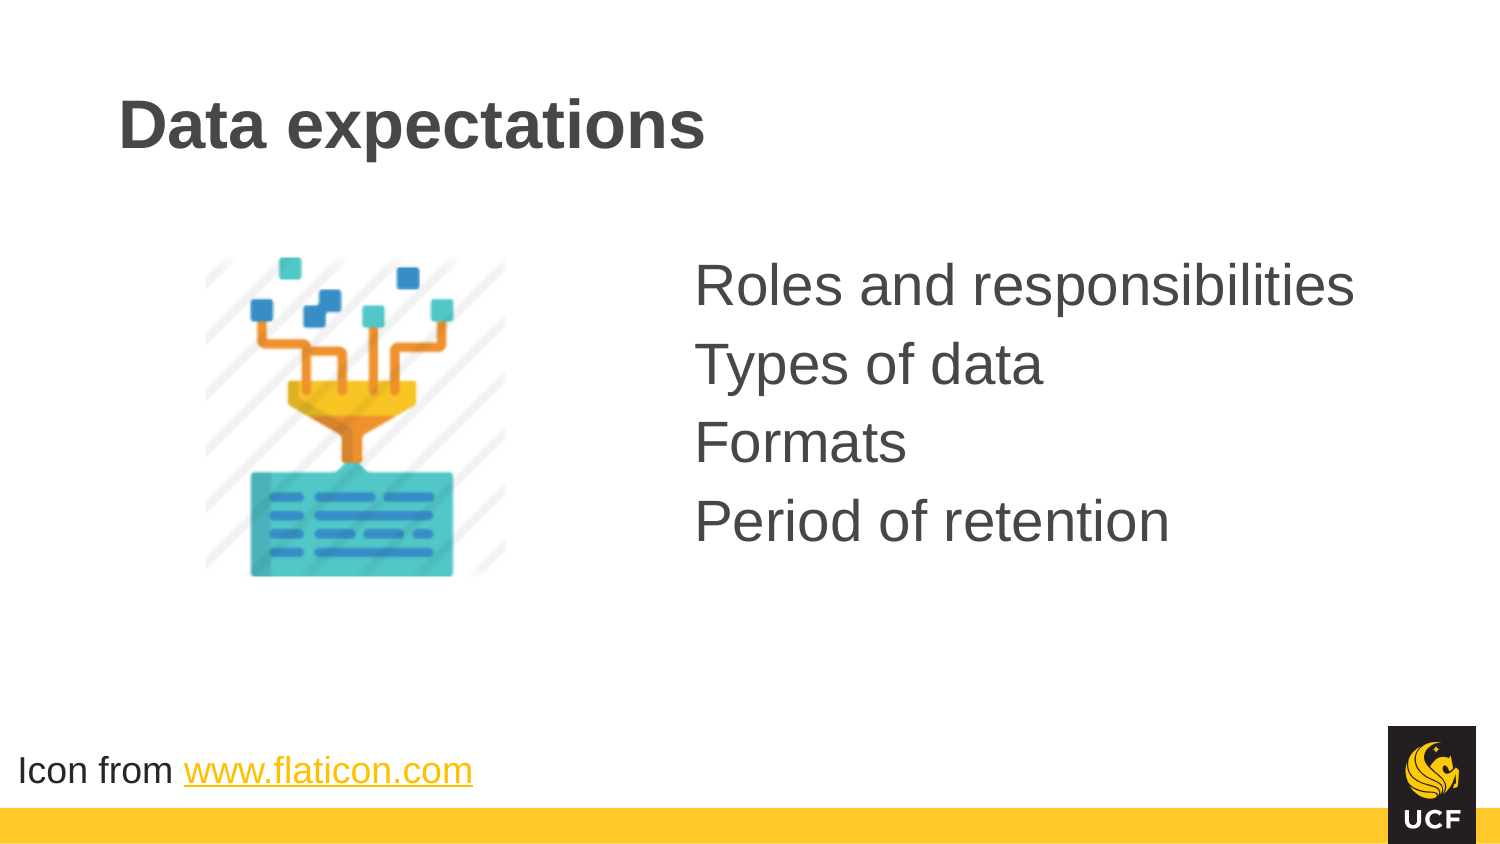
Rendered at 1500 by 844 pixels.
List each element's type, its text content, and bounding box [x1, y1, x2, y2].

picture [1388, 726, 1476, 844]
picture [205, 254, 507, 589]
text_box Icon from www.flaticon.com [2, 738, 489, 798]
title Data expectations [103, 44, 1397, 208]
list Roles and responsibilities Types of data Formats Period of retention [679, 247, 1408, 596]
